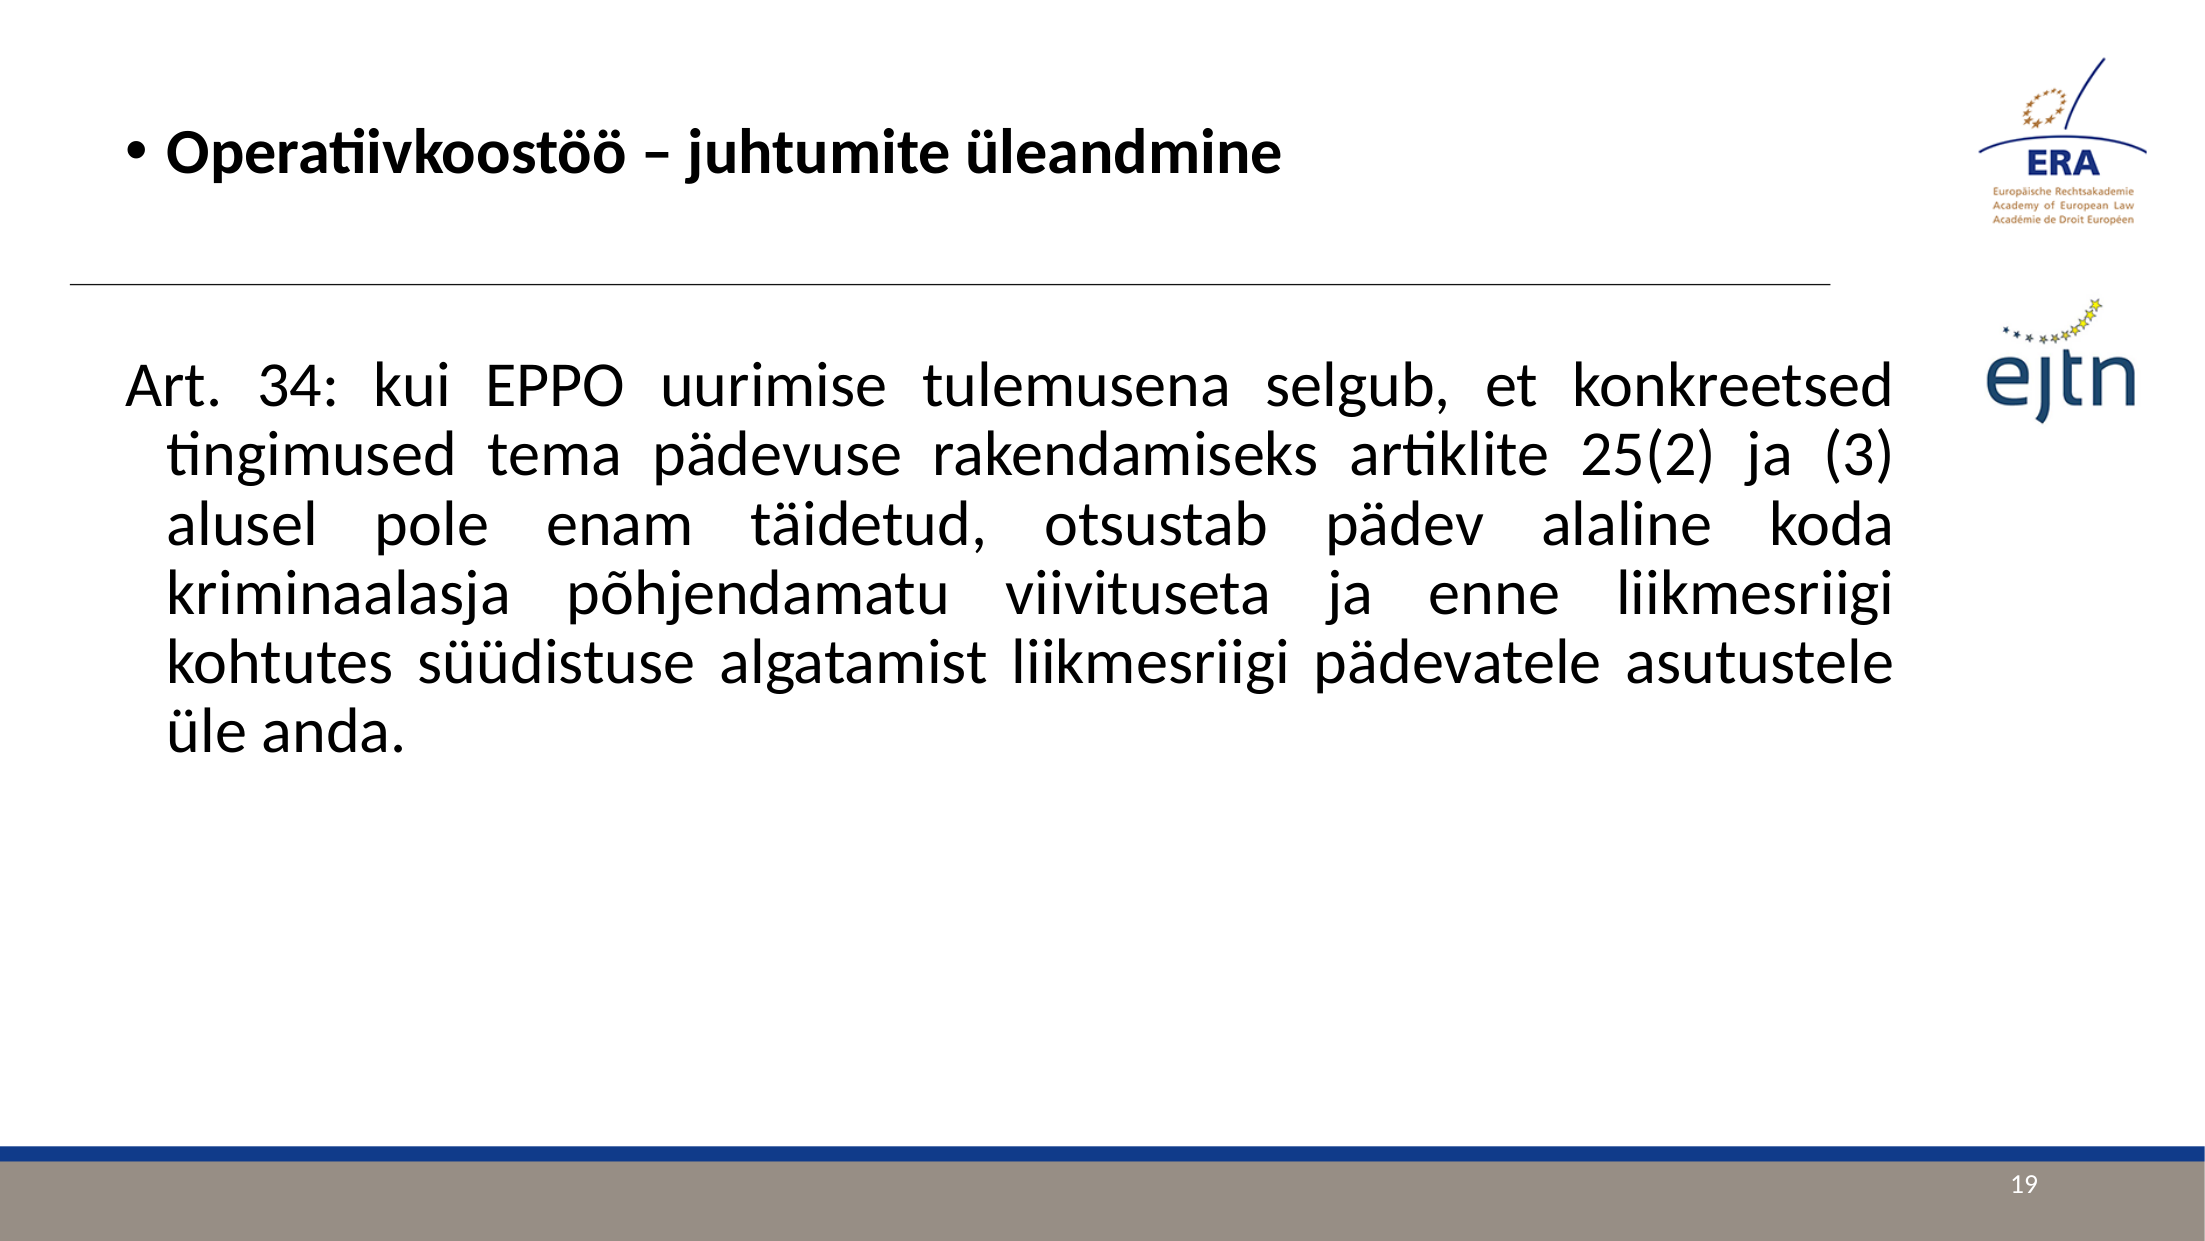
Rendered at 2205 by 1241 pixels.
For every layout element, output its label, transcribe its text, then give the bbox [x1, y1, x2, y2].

slide_number 19 [1557, 1149, 2054, 1216]
picture [0, 0, 2205, 1241]
list Art. 34: kui EPPO uurimise tulemusena selgub, et konkreetsed tingimused tema pädevuse rakendamiseks artiklite 25(2) ja (3) alusel pole enam täidetud, otsustab pädev alaline koda kriminaalasja põhjendamatu viivituseta ja enne liikmesriigi kohtutes süüdistuse algatamist liikmesriigi pädevatele asutustele üle anda. [110, 343, 1912, 1063]
title Operatiivkoostöö – juhtumite üleandmine [110, 49, 2095, 257]
